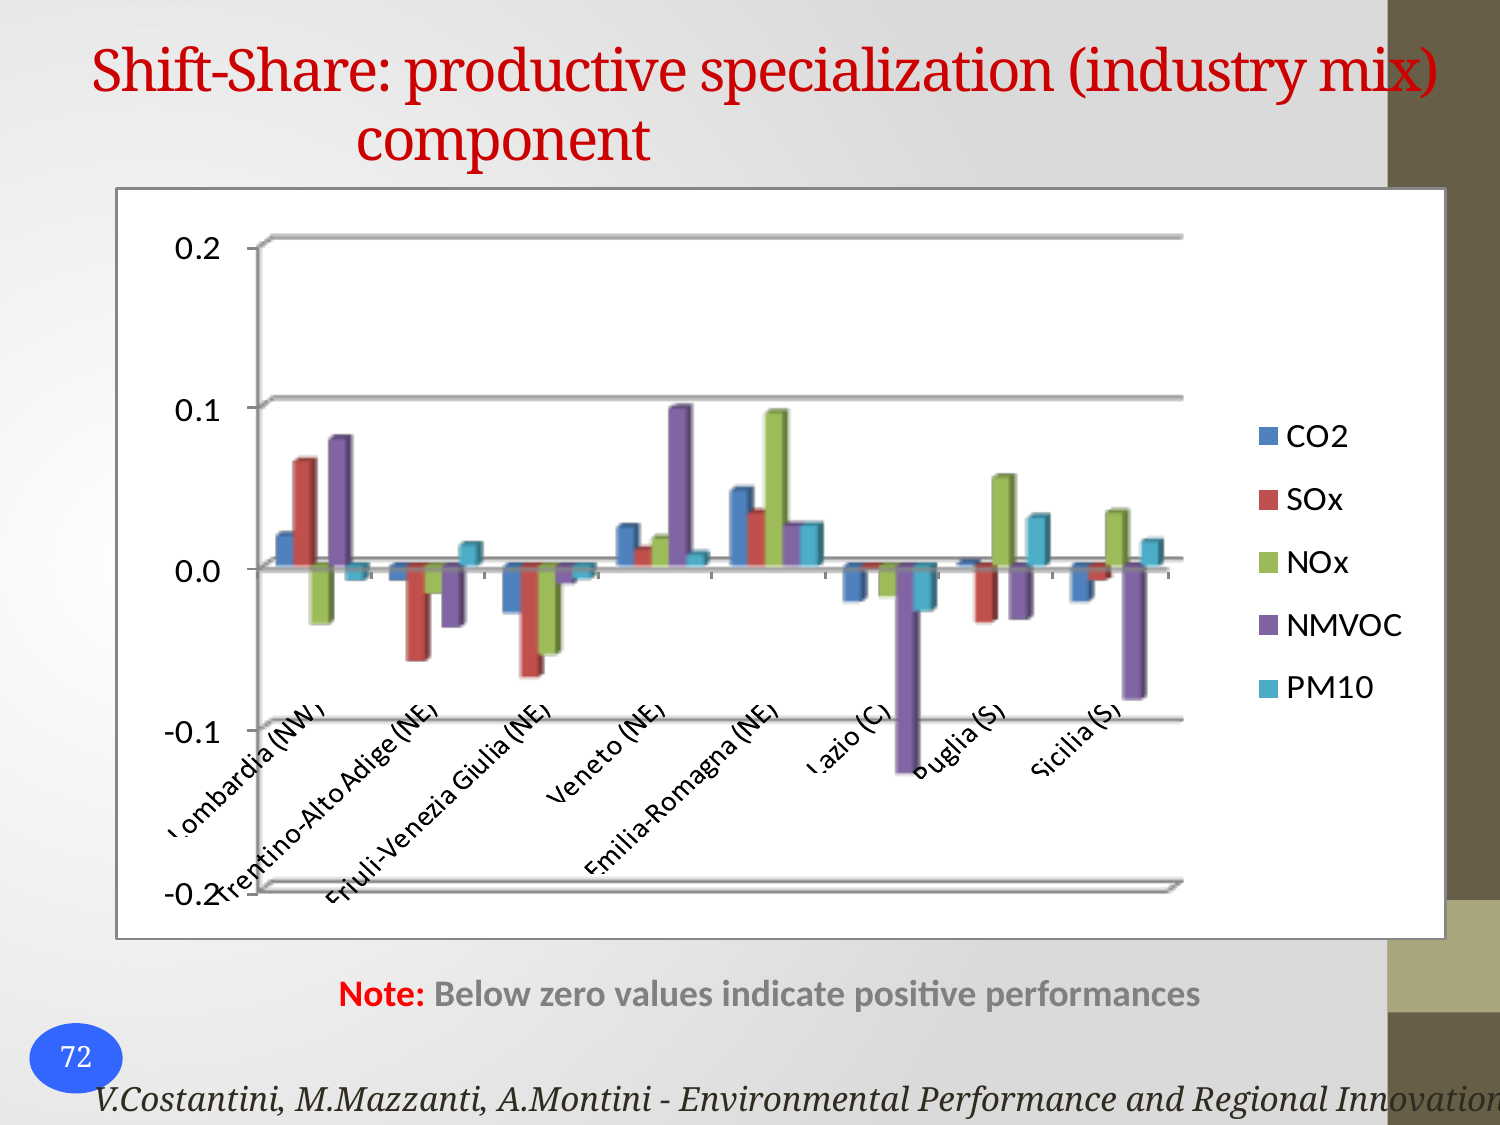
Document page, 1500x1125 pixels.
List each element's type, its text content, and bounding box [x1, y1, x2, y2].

text_box 72 [29, 1023, 123, 1094]
text_box Note: Below zero values indicate positive performances [298, 151, 1217, 177]
text_box V.Costantini, M.Mazzanti, A.Montini - Environmental Performance and Regional Innovation Spillovers [78, 1070, 1500, 1125]
text_box Note: Below zero values indicate positive performances [298, 947, 1217, 1022]
title Shift-Share: productive specialization (industry mix) component [76, 8, 1500, 197]
picture [111, 184, 1448, 941]
